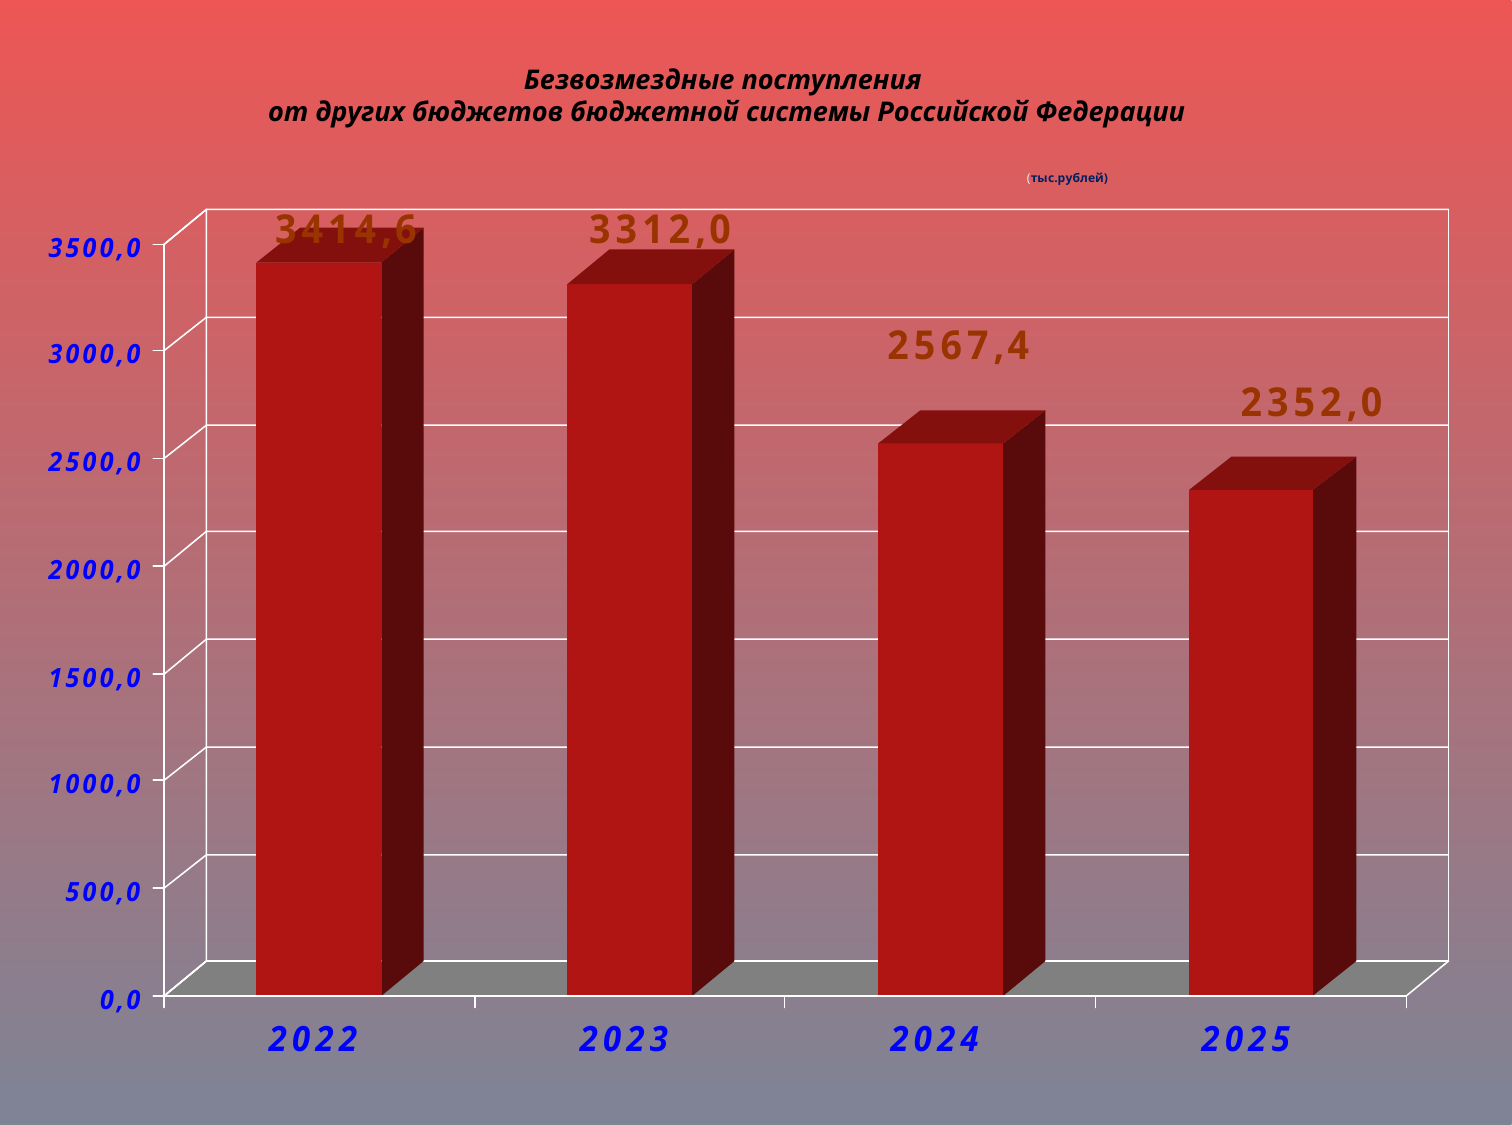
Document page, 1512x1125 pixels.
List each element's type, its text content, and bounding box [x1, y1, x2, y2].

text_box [23, 184, 1476, 1083]
title Безвозмездные поступления от других бюджетов бюджетной системы Российской Федерации (тыс.рублей) [58, 54, 1394, 183]
